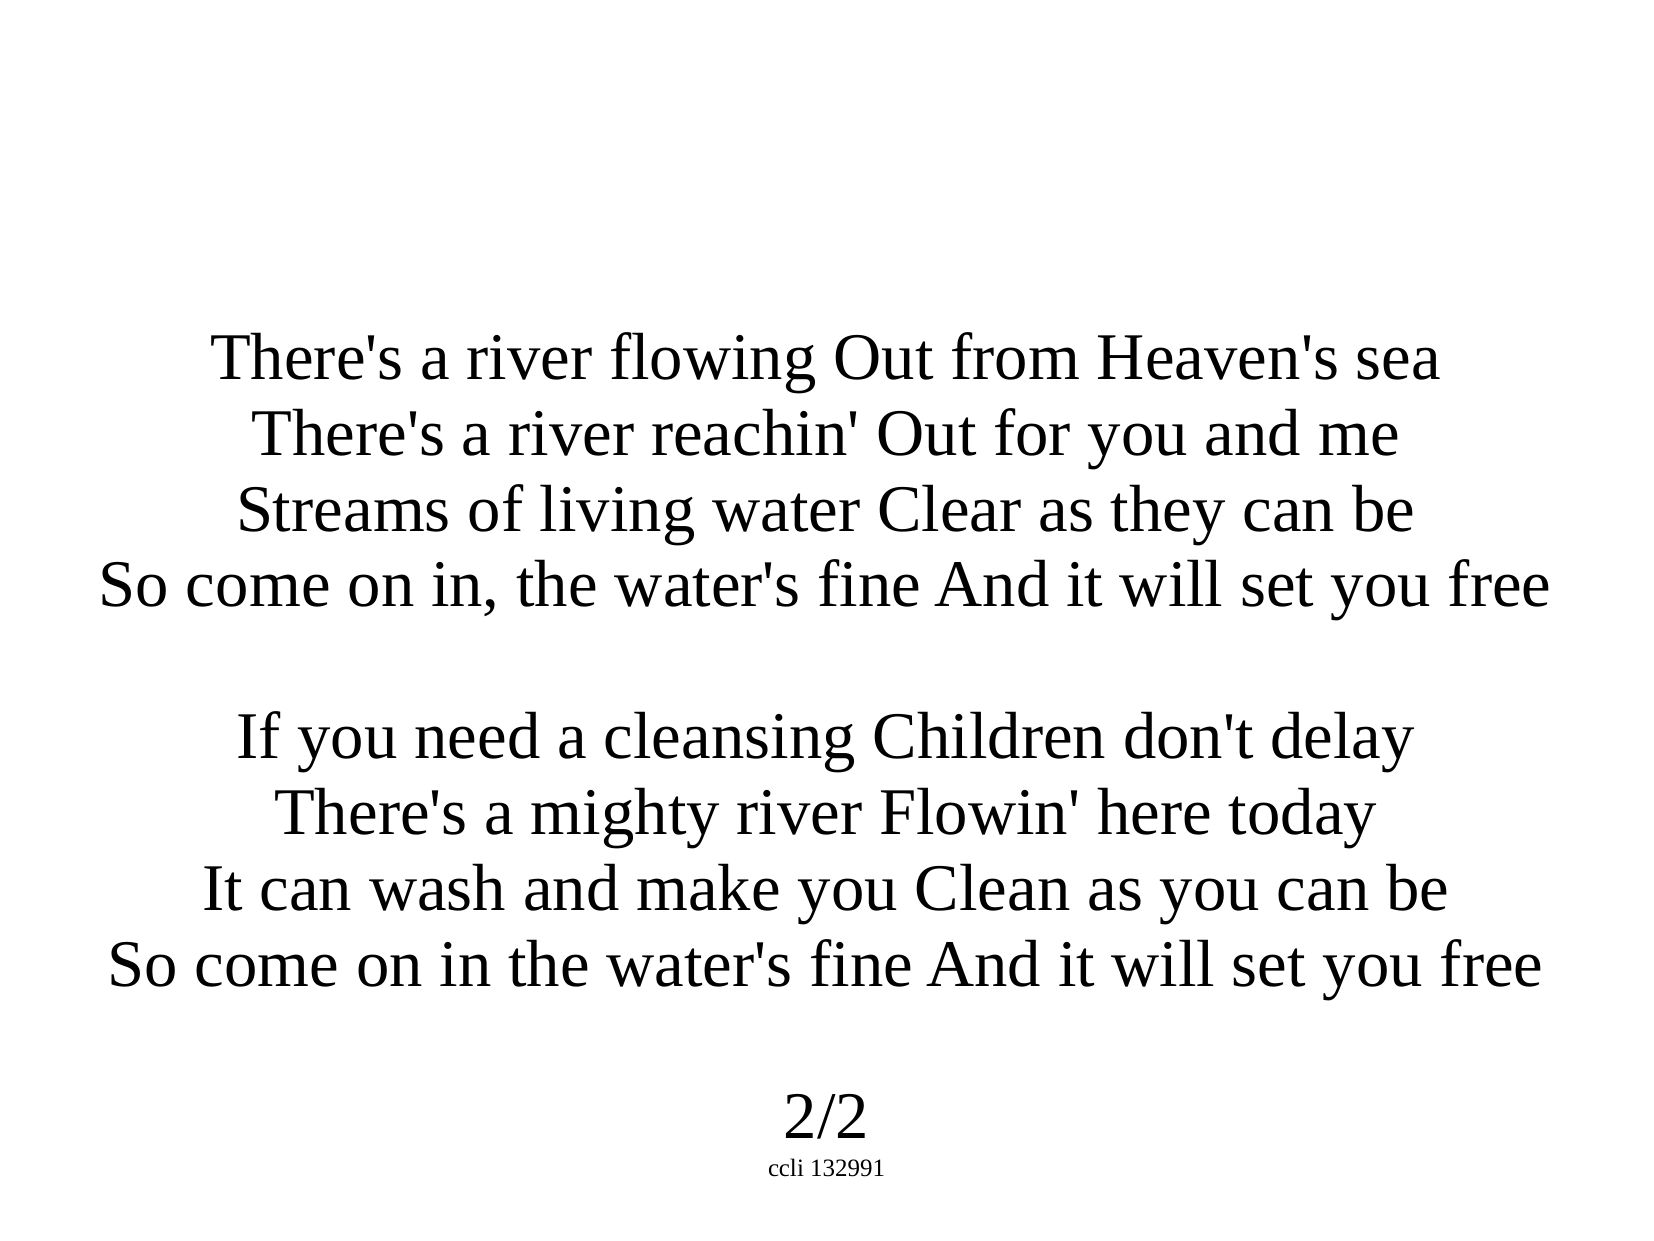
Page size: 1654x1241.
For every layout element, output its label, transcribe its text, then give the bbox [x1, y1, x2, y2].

text_box There's a river flowing Out from Heaven's sea There's a river reachin' Out for you and me Streams of living water Clear as they can be So come on in, the water's fine And it will set you free If you need a cleansing Children don't delay There's a mighty river Flowin' here today It can wash and make you Clean as you can be So come on in the water's fine And it will set you free 2/2 ccli 132991 [0, 0, 1654, 1155]
